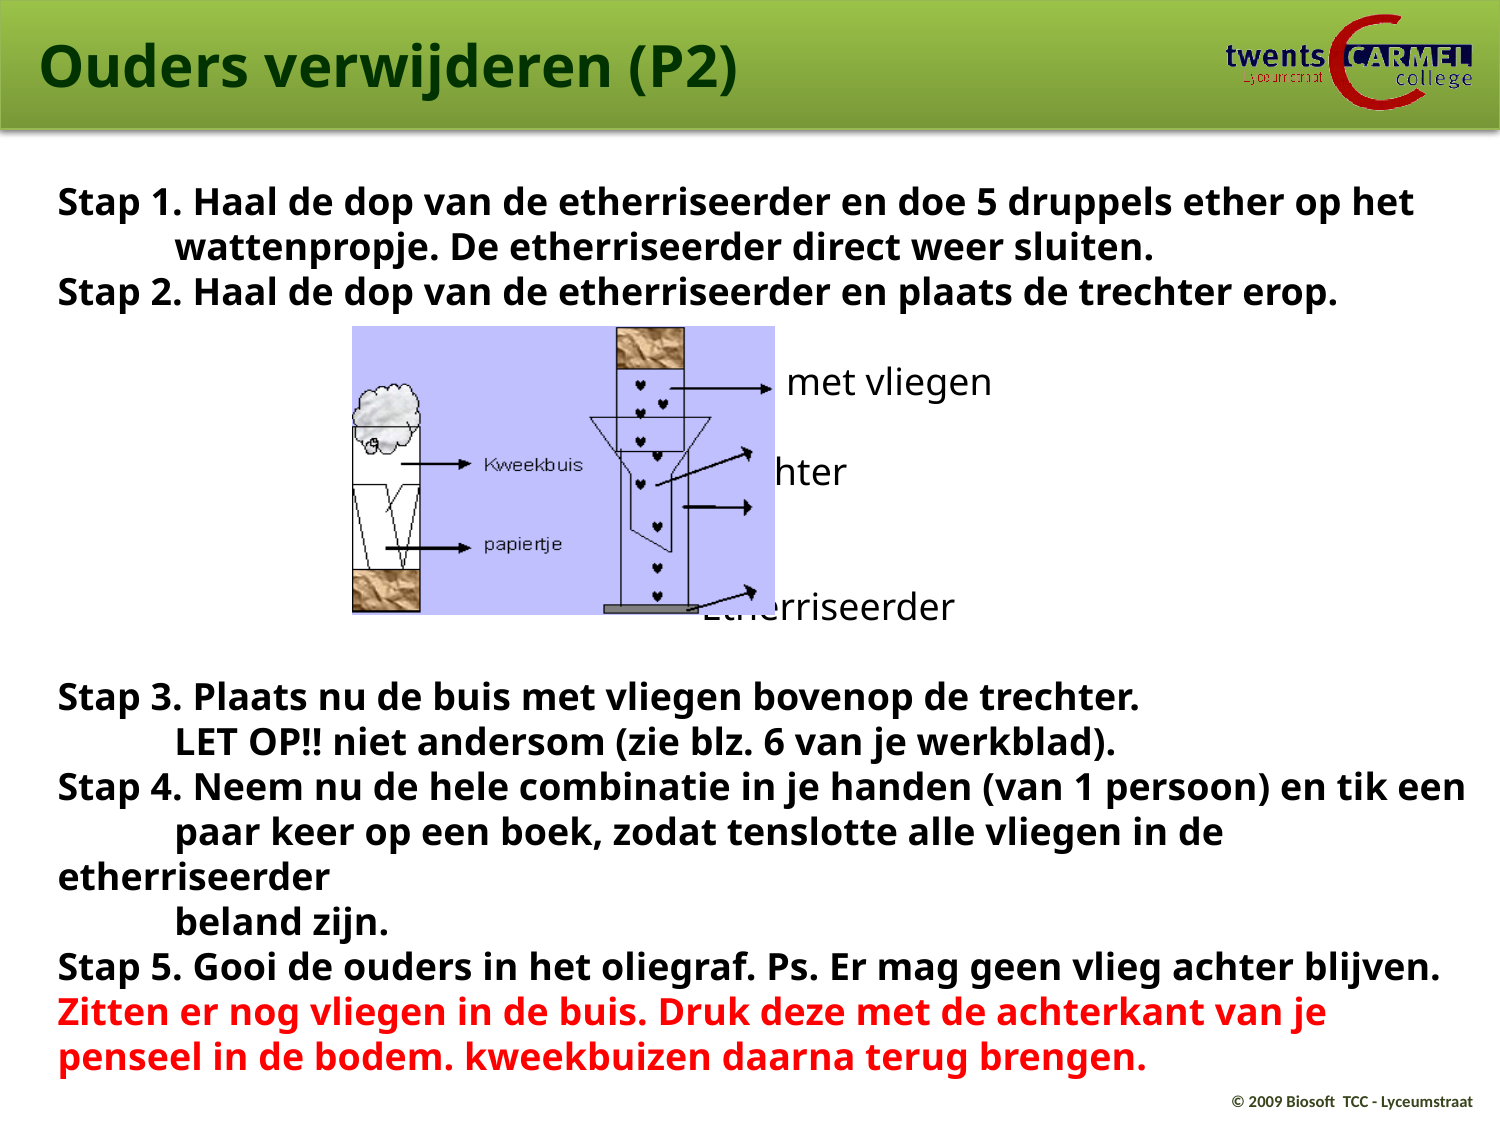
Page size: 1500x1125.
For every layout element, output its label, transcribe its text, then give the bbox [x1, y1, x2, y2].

text_box Stap 1. Haal de dop van de etherriseerder en doe 5 druppels ether op het wattenpropje. De etherriseerder direct weer sluiten. Stap 2. Haal de dop van de etherriseerder en plaats de trechter erop. Buis met vliegen Trechter Etherriseerder Stap 3. Plaats nu de buis met vliegen bovenop de trechter. LET OP!! niet andersom (zie blz. 6 van je werkblad). Stap 4. Neem nu de hele combinatie in je handen (van 1 persoon) en tik een paar keer op een boek, zodat tenslotte alle vliegen in de etherriseerder beland zijn. Stap 5. Gooi de ouders in het oliegraf. Ps. Er mag geen vlieg achter blijven. Zitten er nog vliegen in de buis. Druk deze met de achterkant van je penseel in de bodem. kweekbuizen daarna terug brengen. [42, 125, 1496, 1086]
title Ouders verwijderen (P2) [23, 11, 1219, 118]
picture [352, 325, 775, 615]
picture [1218, 9, 1489, 118]
